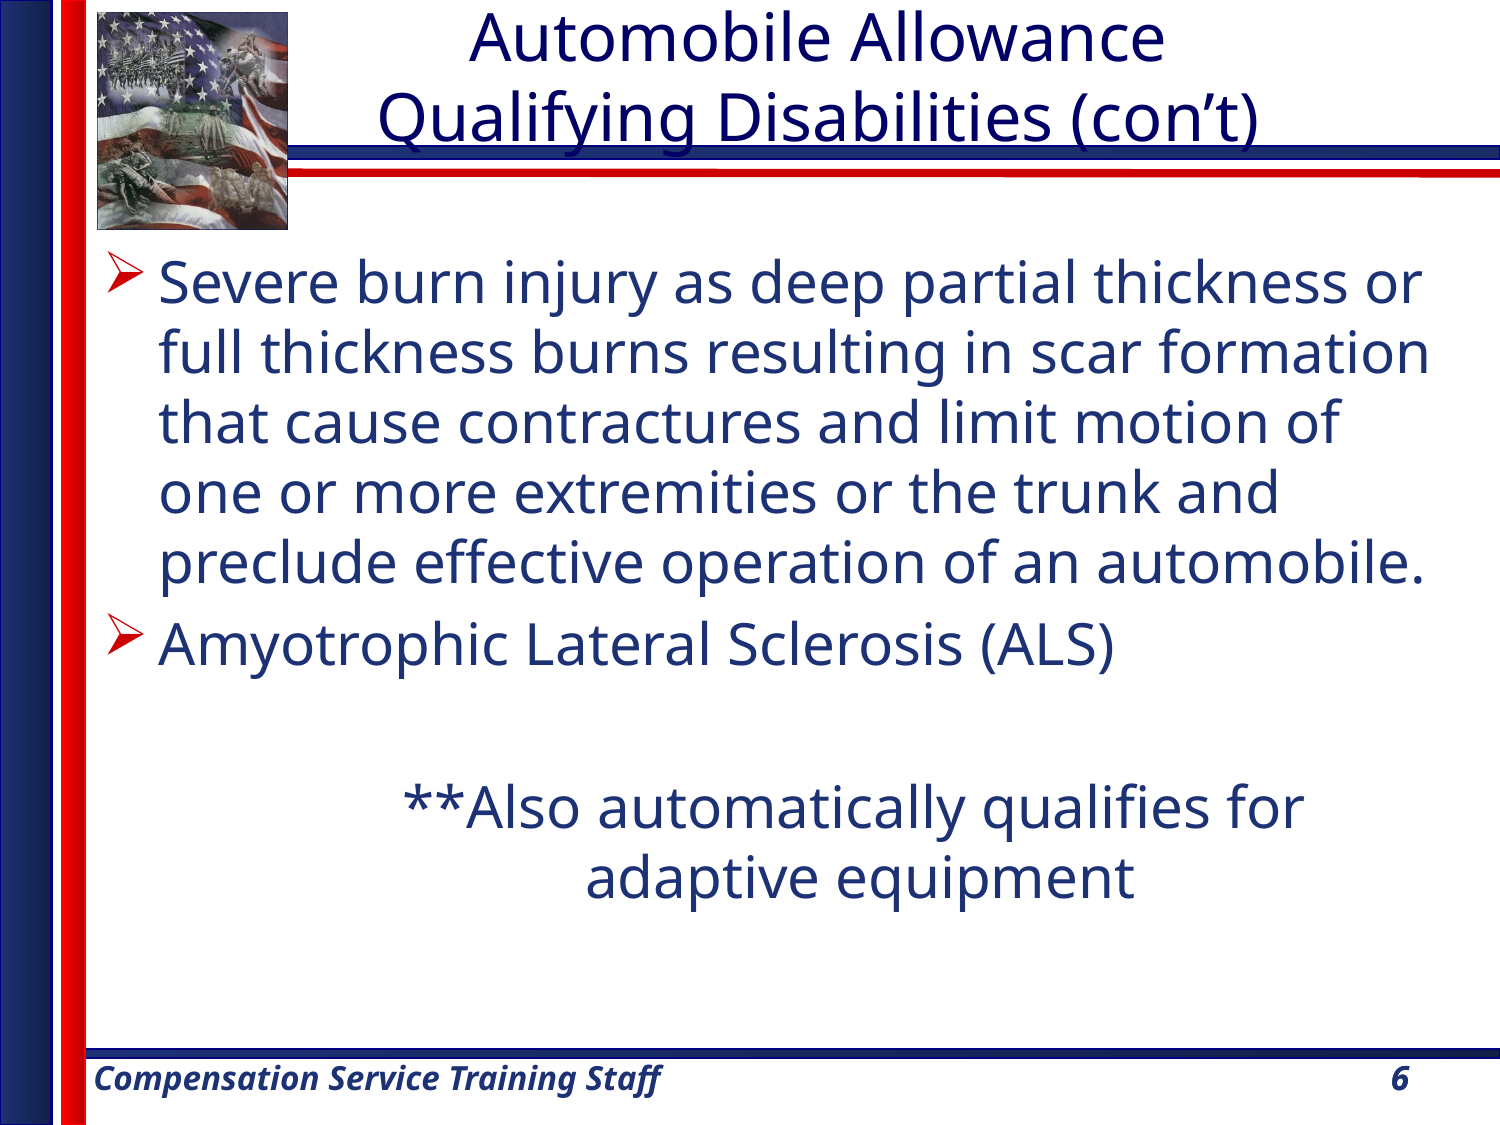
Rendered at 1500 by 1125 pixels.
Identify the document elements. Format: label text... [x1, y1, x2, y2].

text_box 6 [1299, 1042, 1500, 1118]
picture [97, 12, 288, 230]
list Severe burn injury as deep partial thickness or full thickness burns resulting in scar formation that cause contractures and limit motion of one or more extremities or the trunk and preclude effective operation of an automobile. Amyotrophic Lateral Sclerosis (ALS) **Also automatically qualifies for adaptive equipment [87, 237, 1475, 1038]
title Automobile Allowance Qualifying Disabilities (con’t) [287, 24, 1351, 163]
